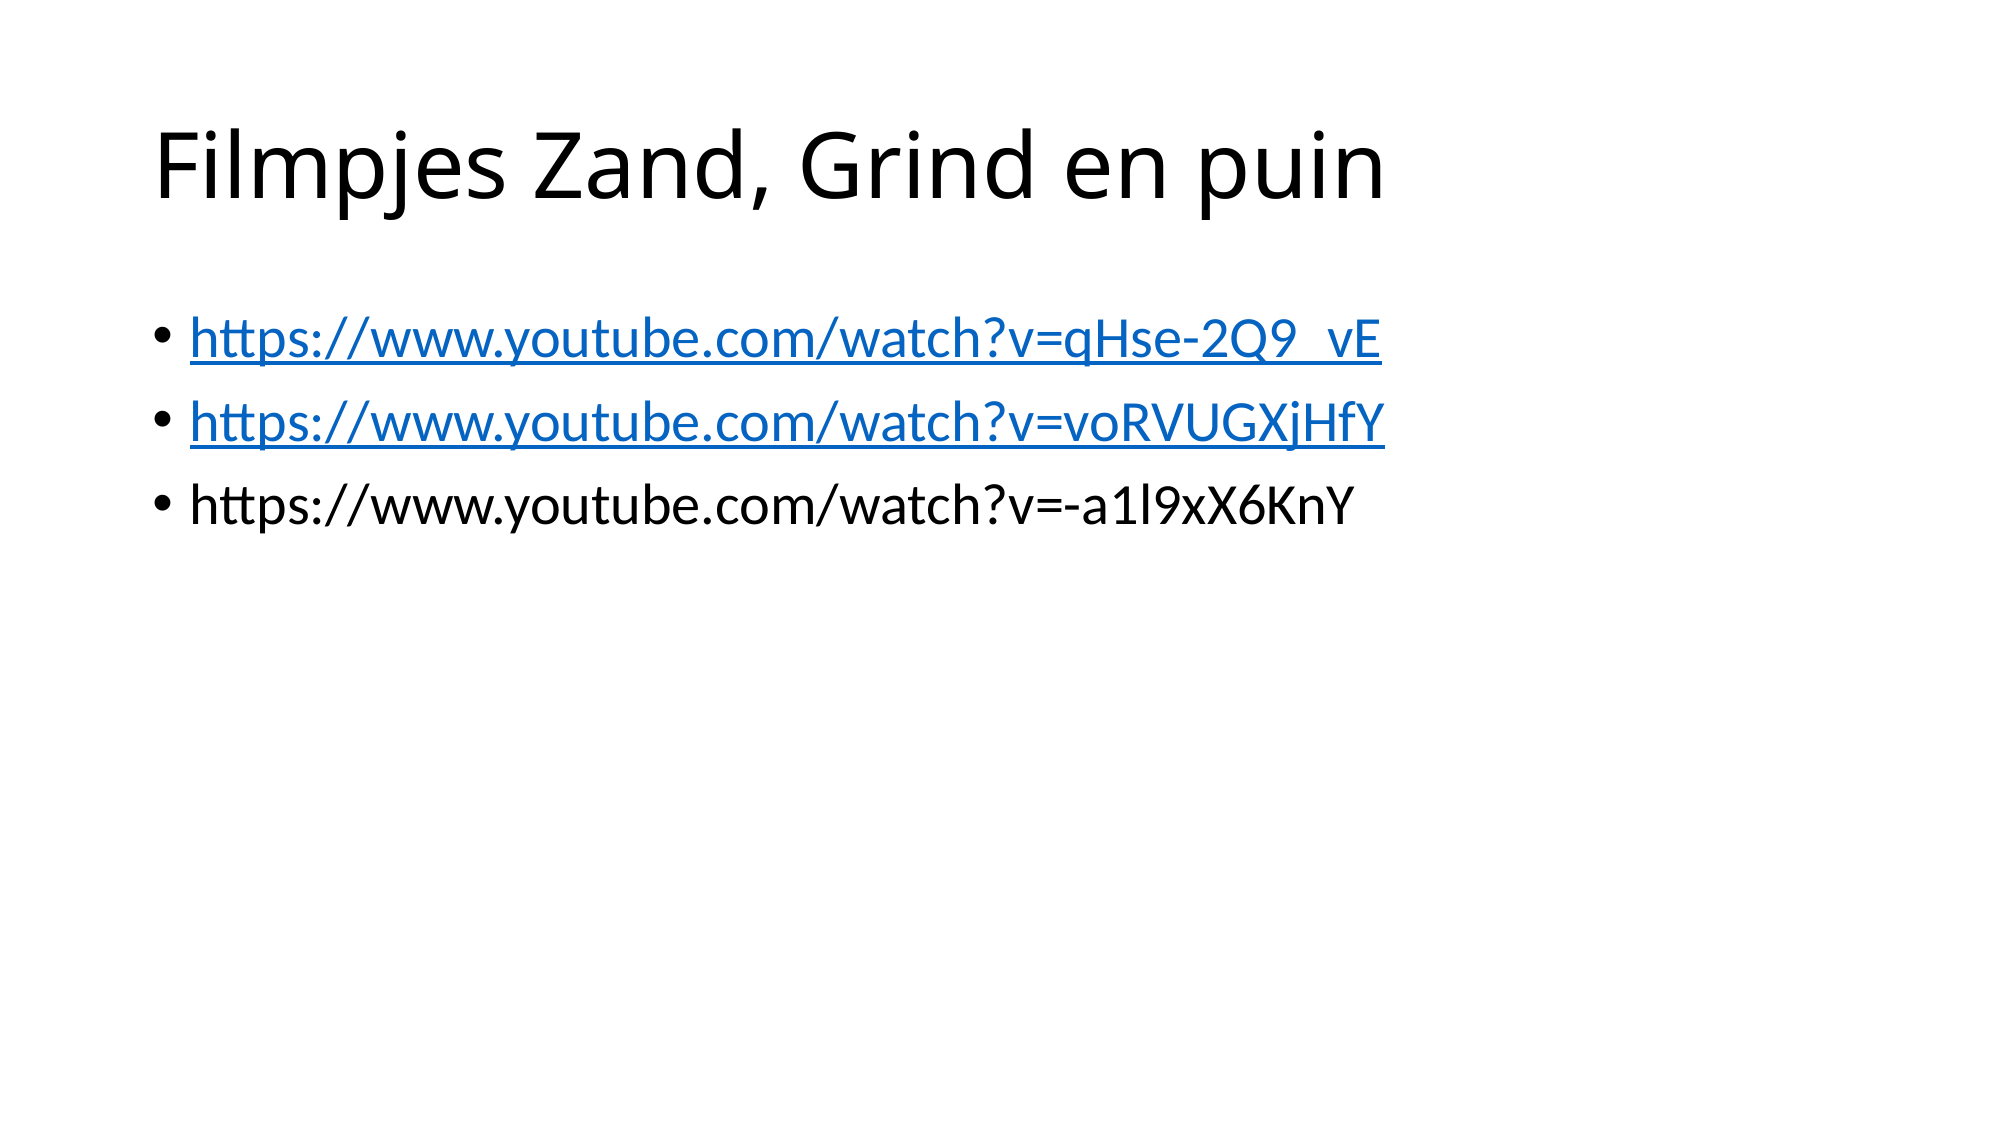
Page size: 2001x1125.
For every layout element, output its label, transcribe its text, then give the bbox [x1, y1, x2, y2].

list https://www.youtube.com/watch?v=qHse-2Q9_vE https://www.youtube.com/watch?v=voRVUGXjHfY https://www.youtube.com/watch?v=-a1l9xX6KnY [137, 299, 1863, 1014]
title Filmpjes Zand, Grind en puin [137, 59, 1863, 278]
